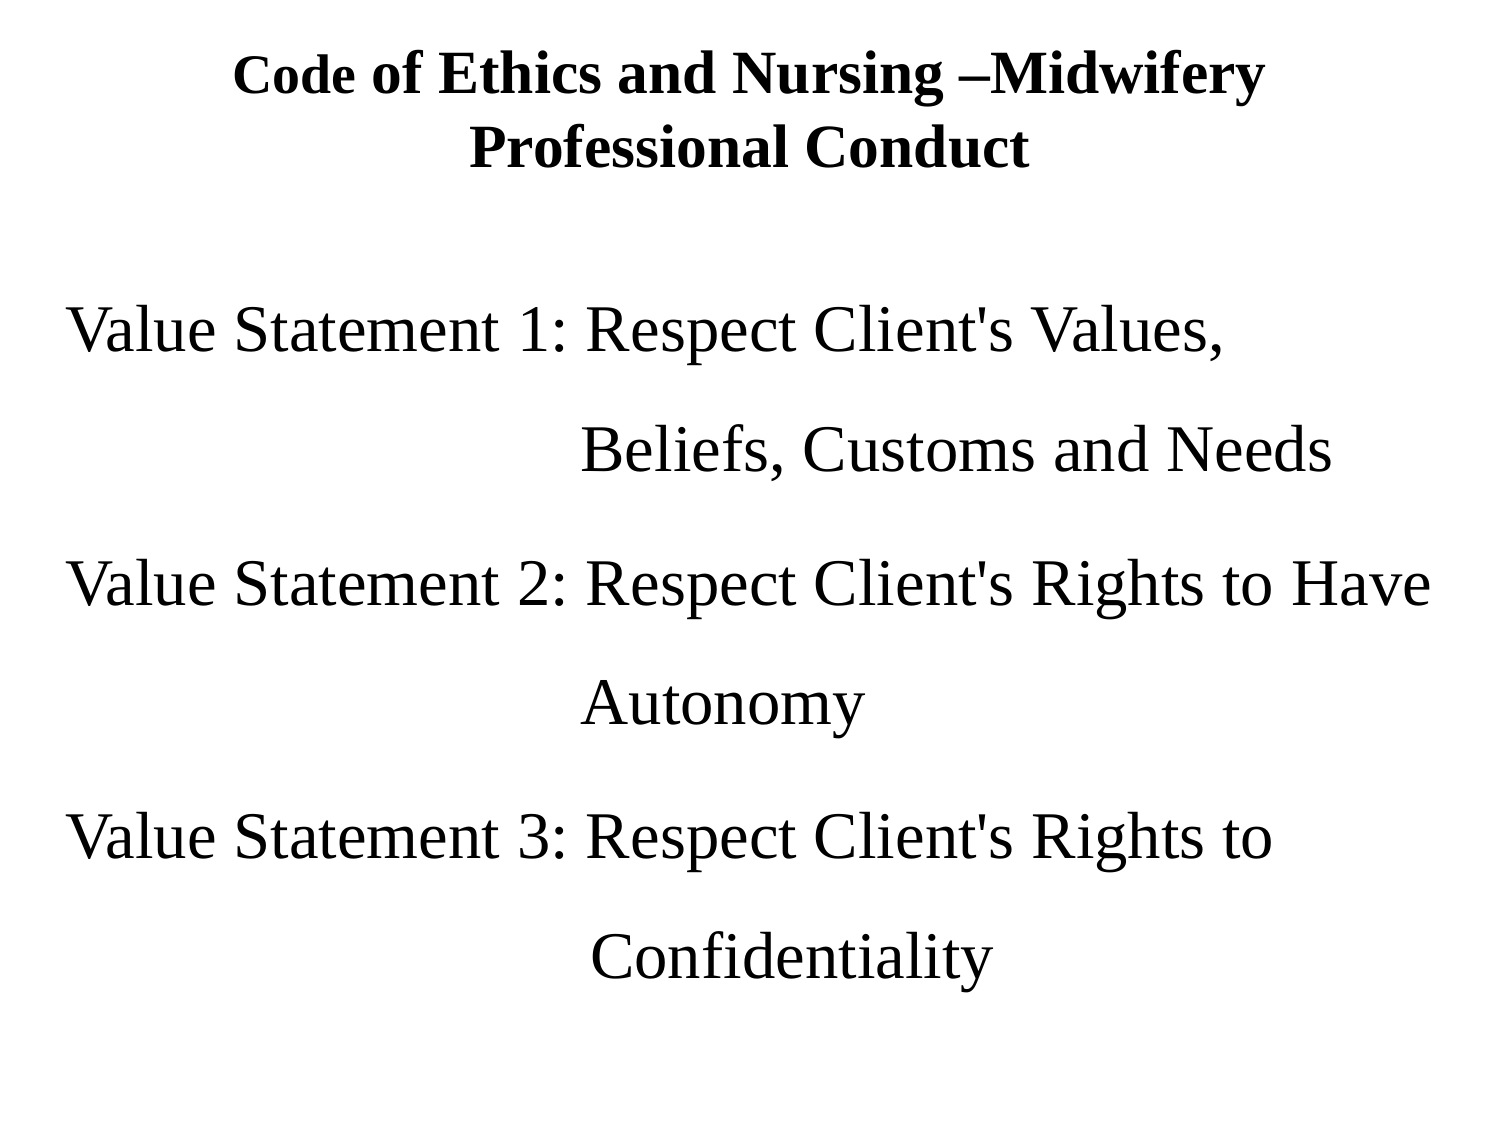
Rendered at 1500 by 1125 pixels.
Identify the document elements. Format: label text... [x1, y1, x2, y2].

list Value Statement 1: Respect Client's Values, Beliefs, Customs and Needs Value Statement 2: Respect Client's Rights to Have Autonomy Value Statement 3: Respect Client's Rights to Confidentiality [50, 237, 1463, 1088]
title Code of Ethics and Nursing –Midwifery Professional Conduct [75, 24, 1425, 188]
